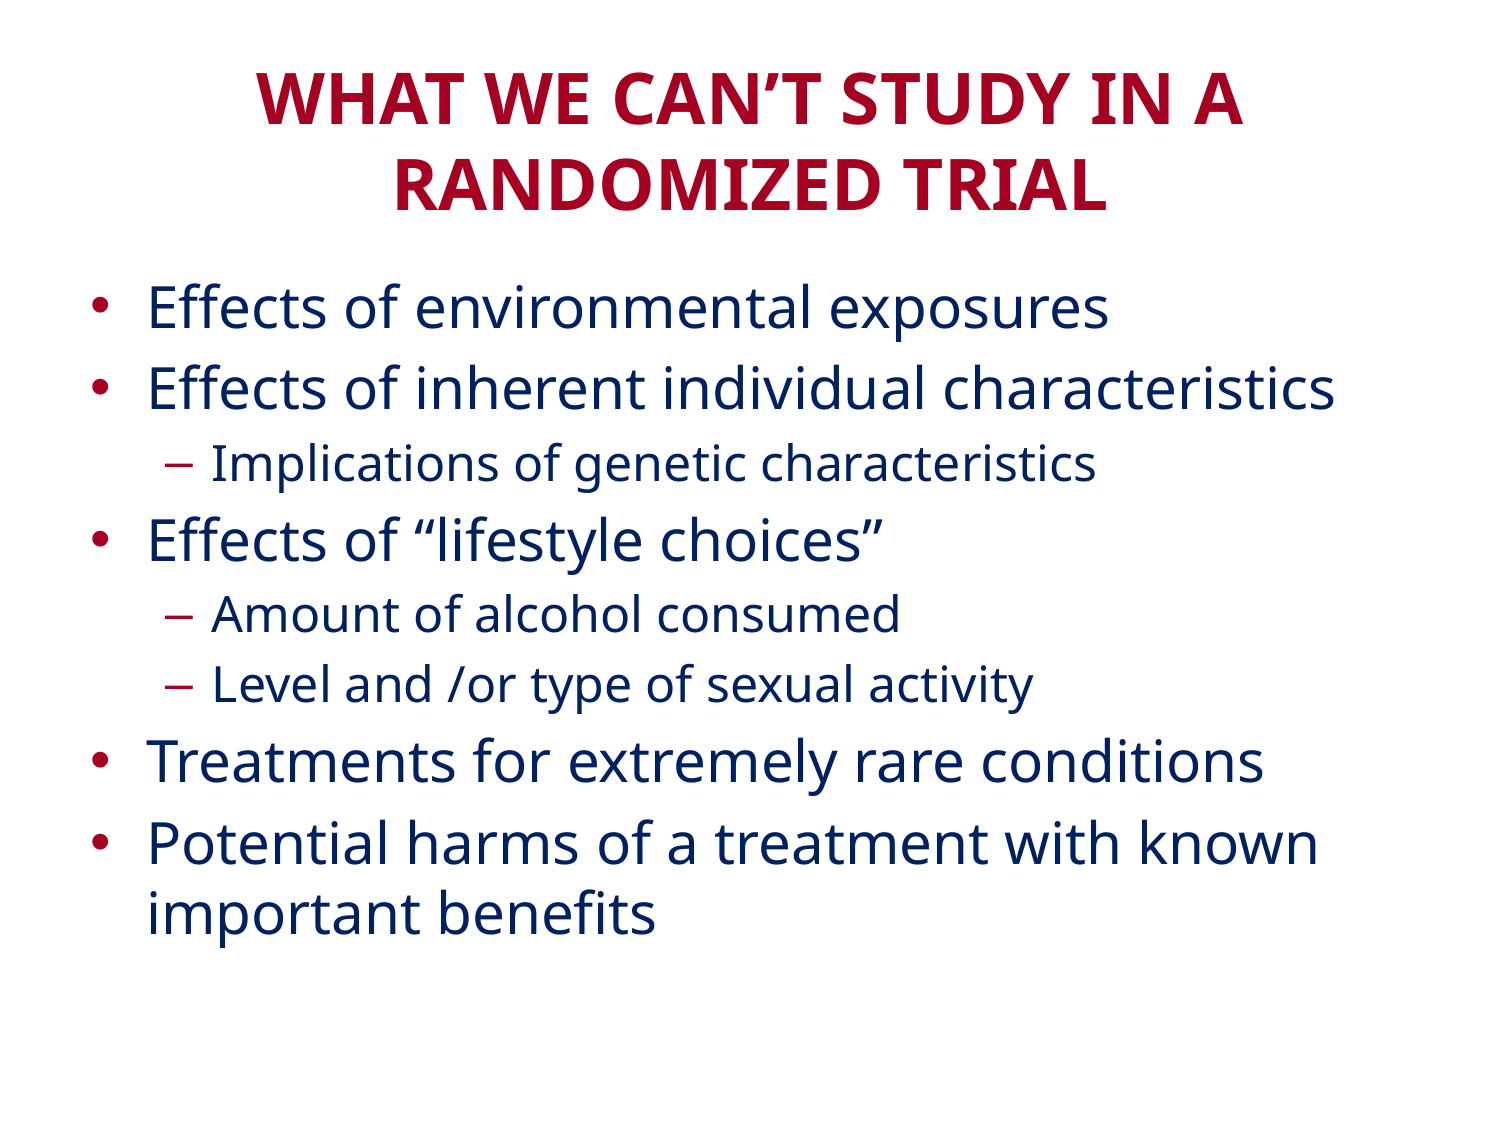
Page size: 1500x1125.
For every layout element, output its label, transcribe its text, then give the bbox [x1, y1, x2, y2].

list Effects of environmental exposures Effects of inherent individual characteristics Implications of genetic characteristics Effects of “lifestyle choices” Amount of alcohol consumed Level and /or type of sexual activity Treatments for extremely rare conditions Potential harms of a treatment with known important benefits [75, 262, 1425, 1050]
title WHAT WE CAN’T STUDY IN A RANDOMIZED TRIAL [75, 45, 1425, 233]
